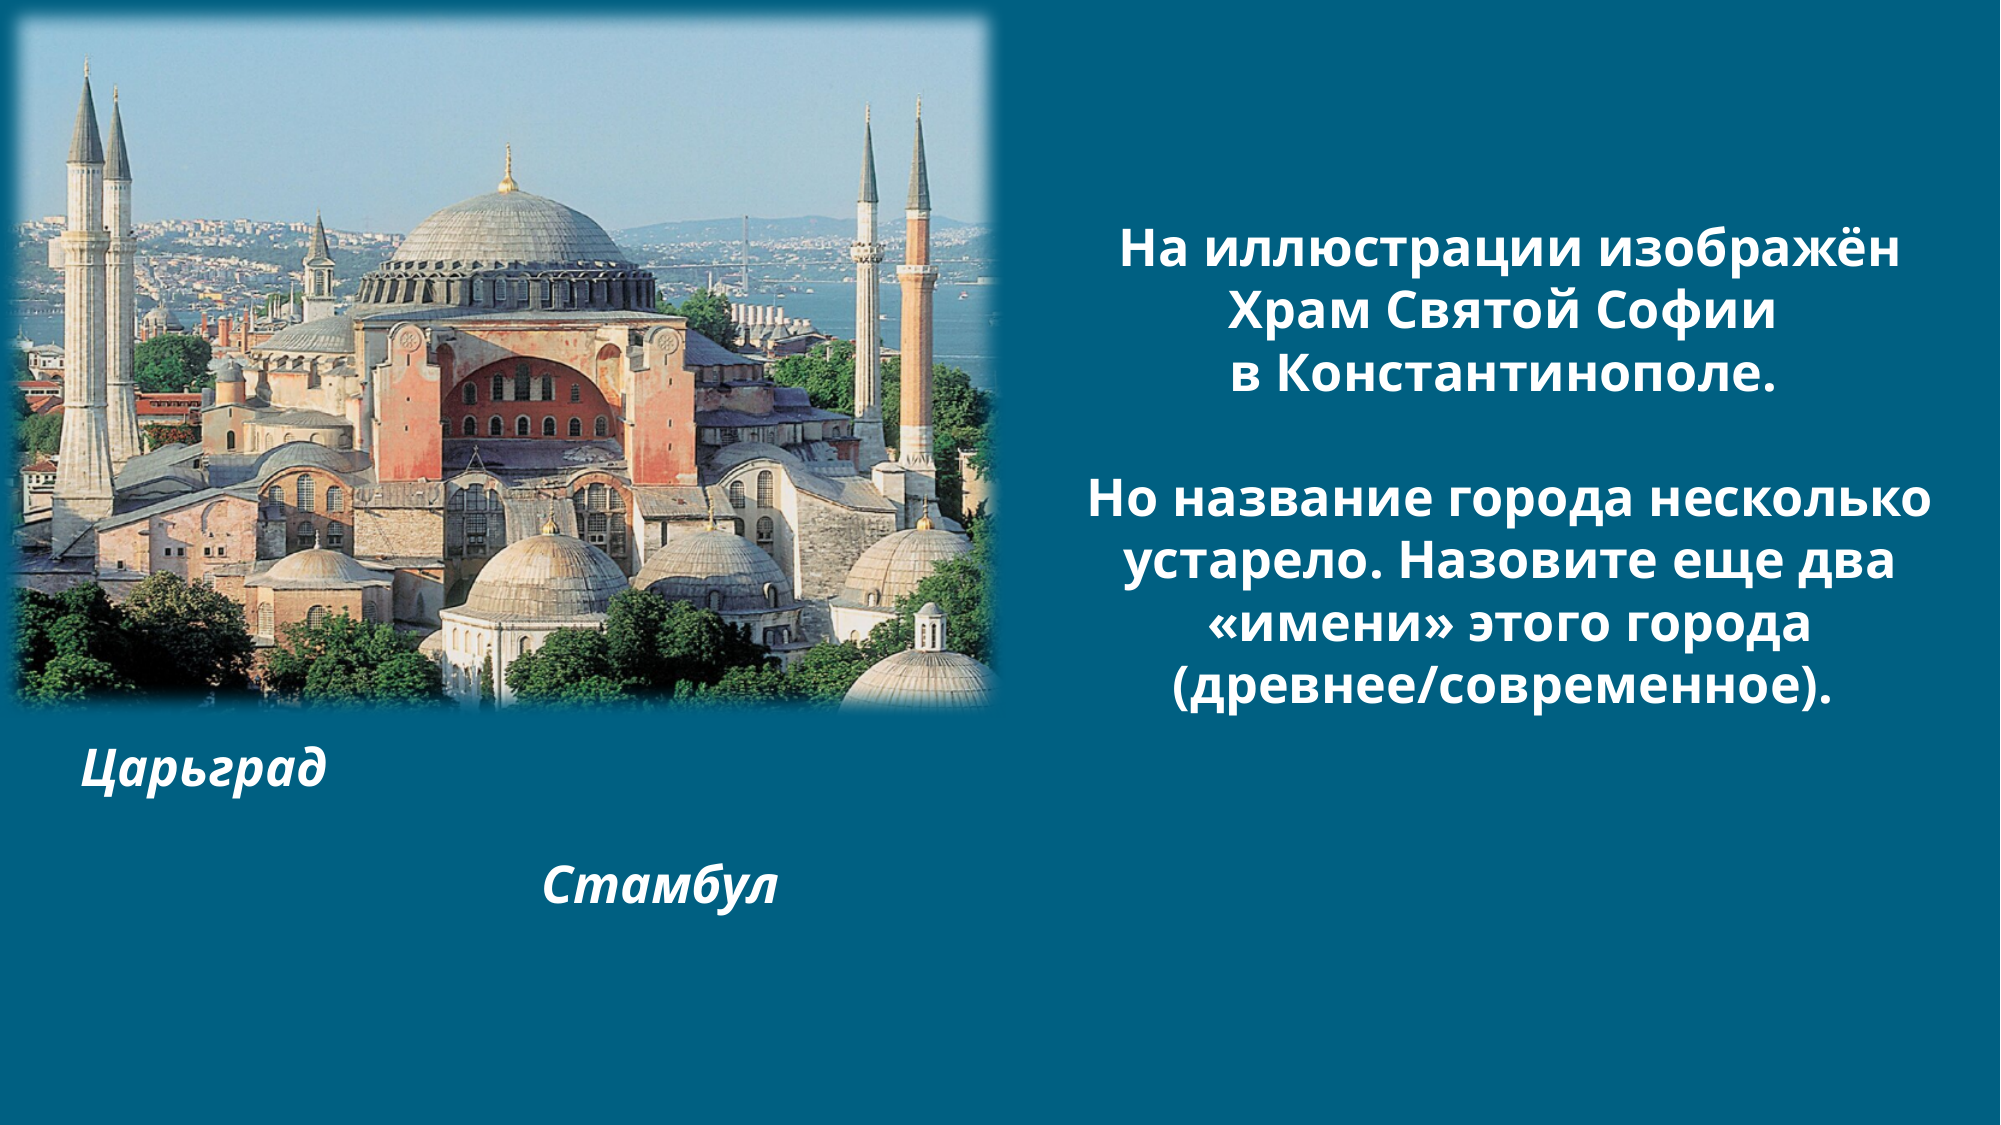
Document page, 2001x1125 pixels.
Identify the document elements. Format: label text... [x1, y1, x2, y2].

picture [644, 700, 650, 707]
text_box Царьград [21, 727, 386, 805]
picture [6, 6, 1000, 712]
text_box На иллюстрации изображён Храм Святой Софии в Константинополе. Но название города несколько устарело. Назовите еще два «имени» этого города (древнее/современное). [1040, 207, 1980, 722]
text_box Стамбул [478, 843, 843, 921]
